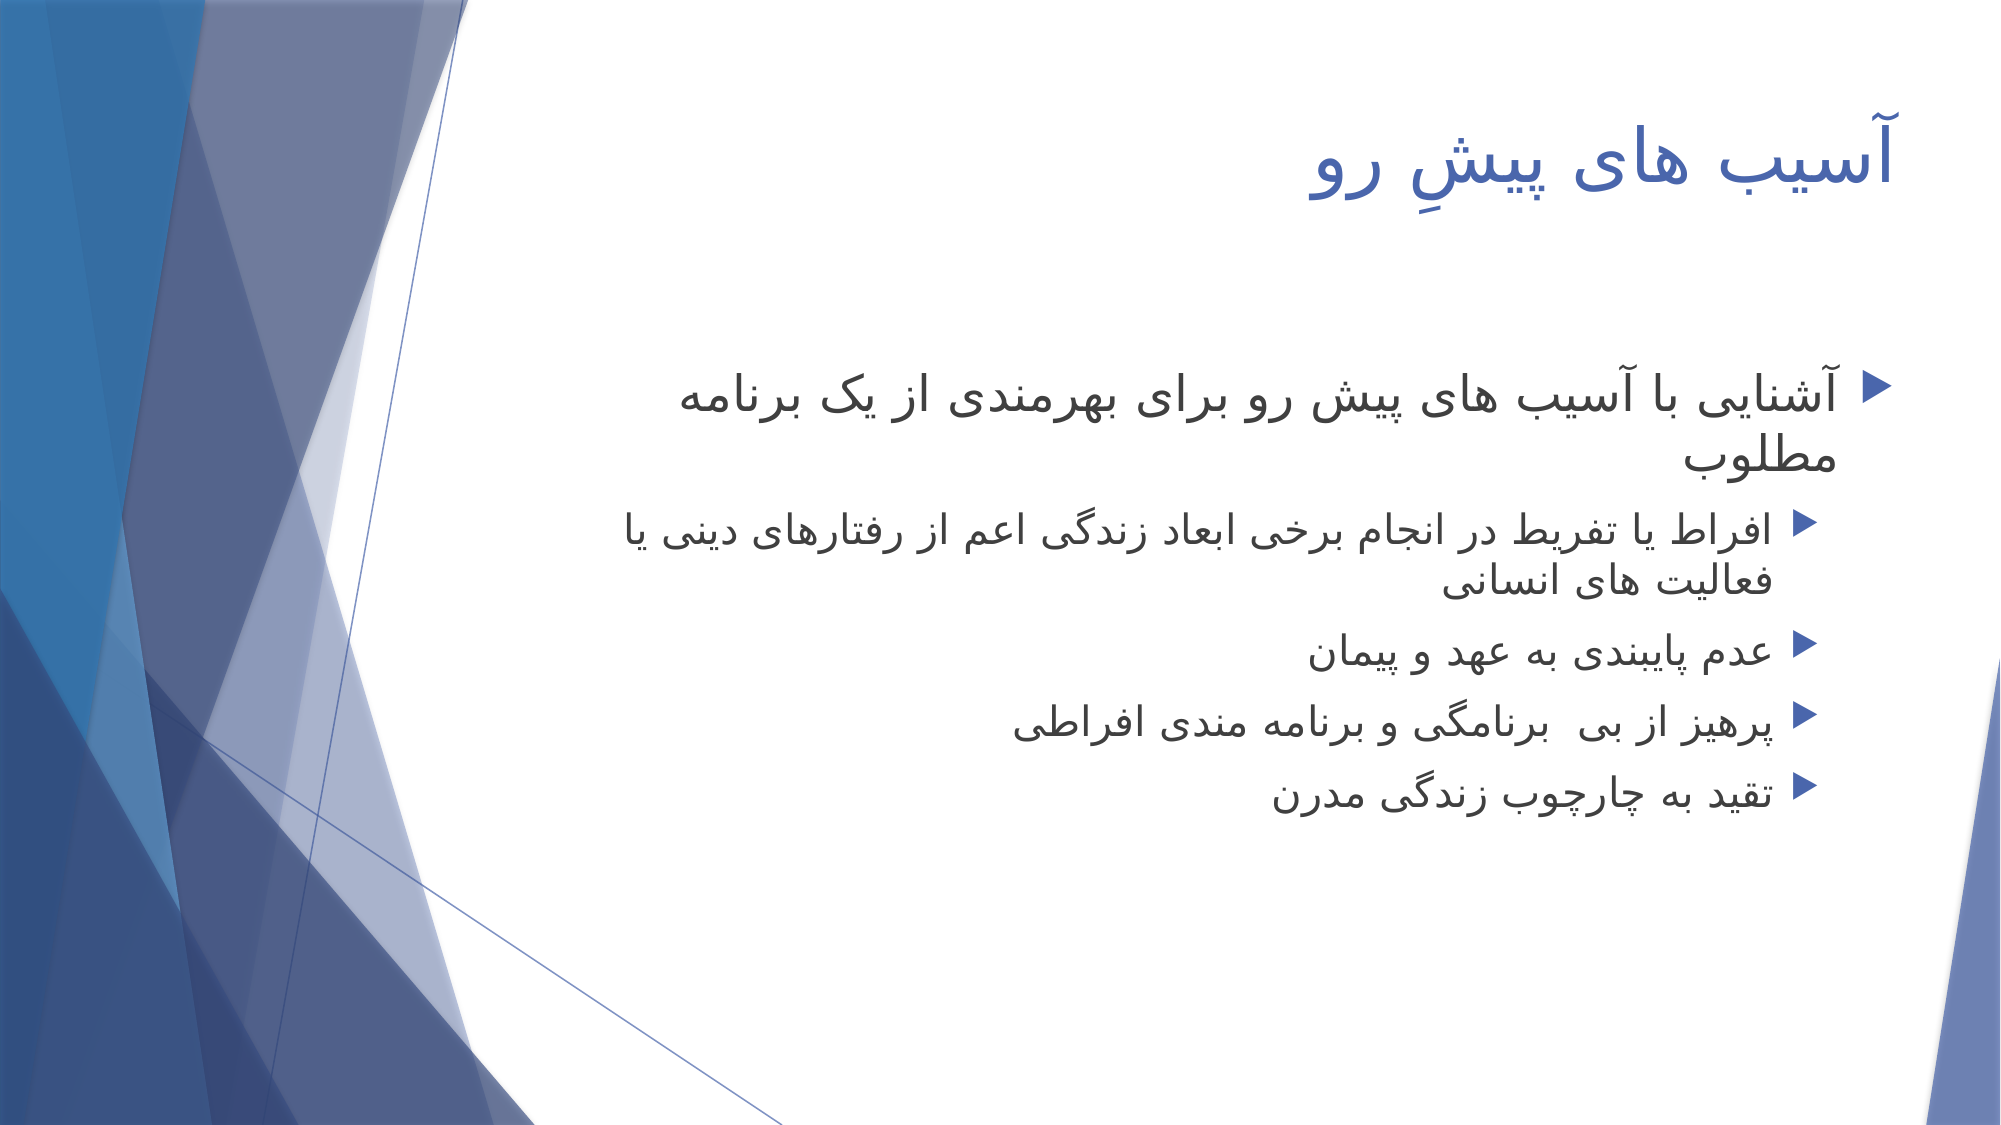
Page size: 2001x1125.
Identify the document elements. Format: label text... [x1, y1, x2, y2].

title آسیب های پیشِ رو [501, 99, 1912, 317]
list آشنایی با آسیب های پیش رو برای بهرمندی از یک برنامه مطلوب افراط یا تفریط در انجام برخی ابعاد زندگی اعم از رفتارهای دینی یا فعالیت های انسانی عدم پایبندی به عهد و پیمان پرهیز از بی برنامگی و برنامه مندی افراطی تقید به چارچوب زندگی مدرن [501, 354, 1912, 992]
